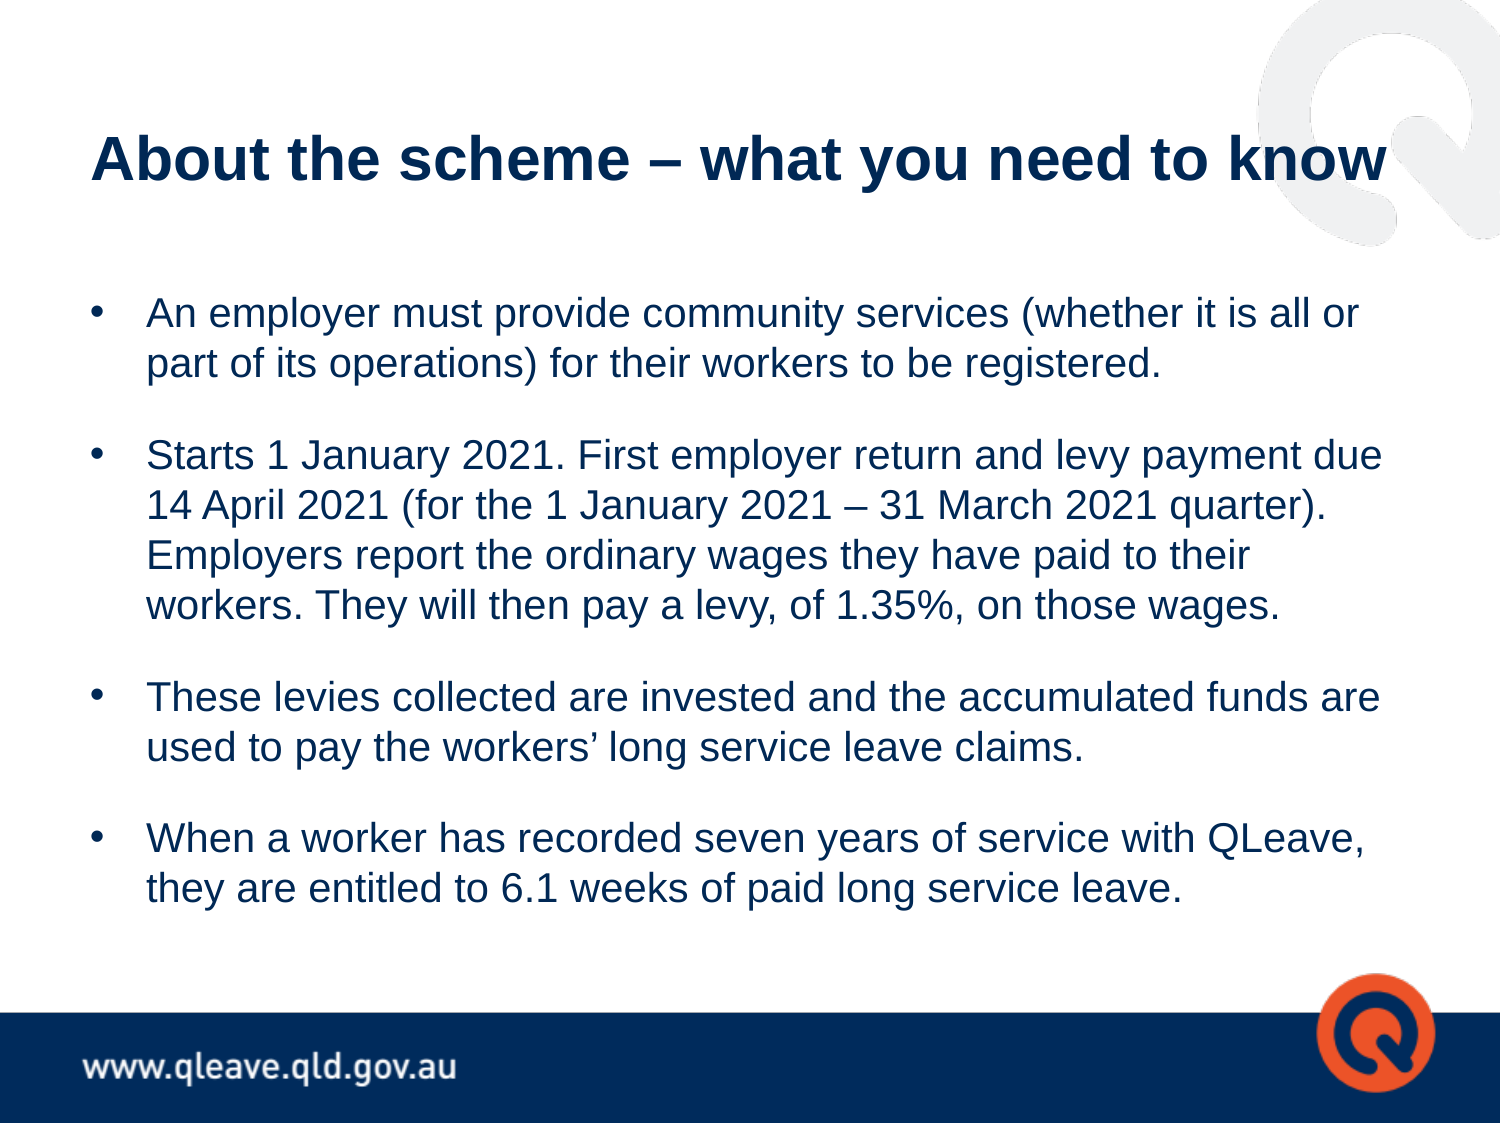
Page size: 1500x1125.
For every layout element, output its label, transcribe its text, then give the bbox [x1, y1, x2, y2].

text_box An employer must provide community services (whether it is all or part of its operations) for their workers to be registered. Starts 1 January 2021. First employer return and levy payment due 14 April 2021 (for the 1 January 2021 – 31 March 2021 quarter). Employers report the ordinary wages they have paid to their workers. They will then pay a levy, of 1.35%, on those wages. These levies collected are invested and the accumulated funds are used to pay the workers’ long service leave claims. When a worker has recorded seven years of service with QLeave, they are entitled to 6.1 weeks of paid long service leave. [74, 187, 1425, 743]
title About the scheme – what you need to know [75, 77, 1425, 187]
